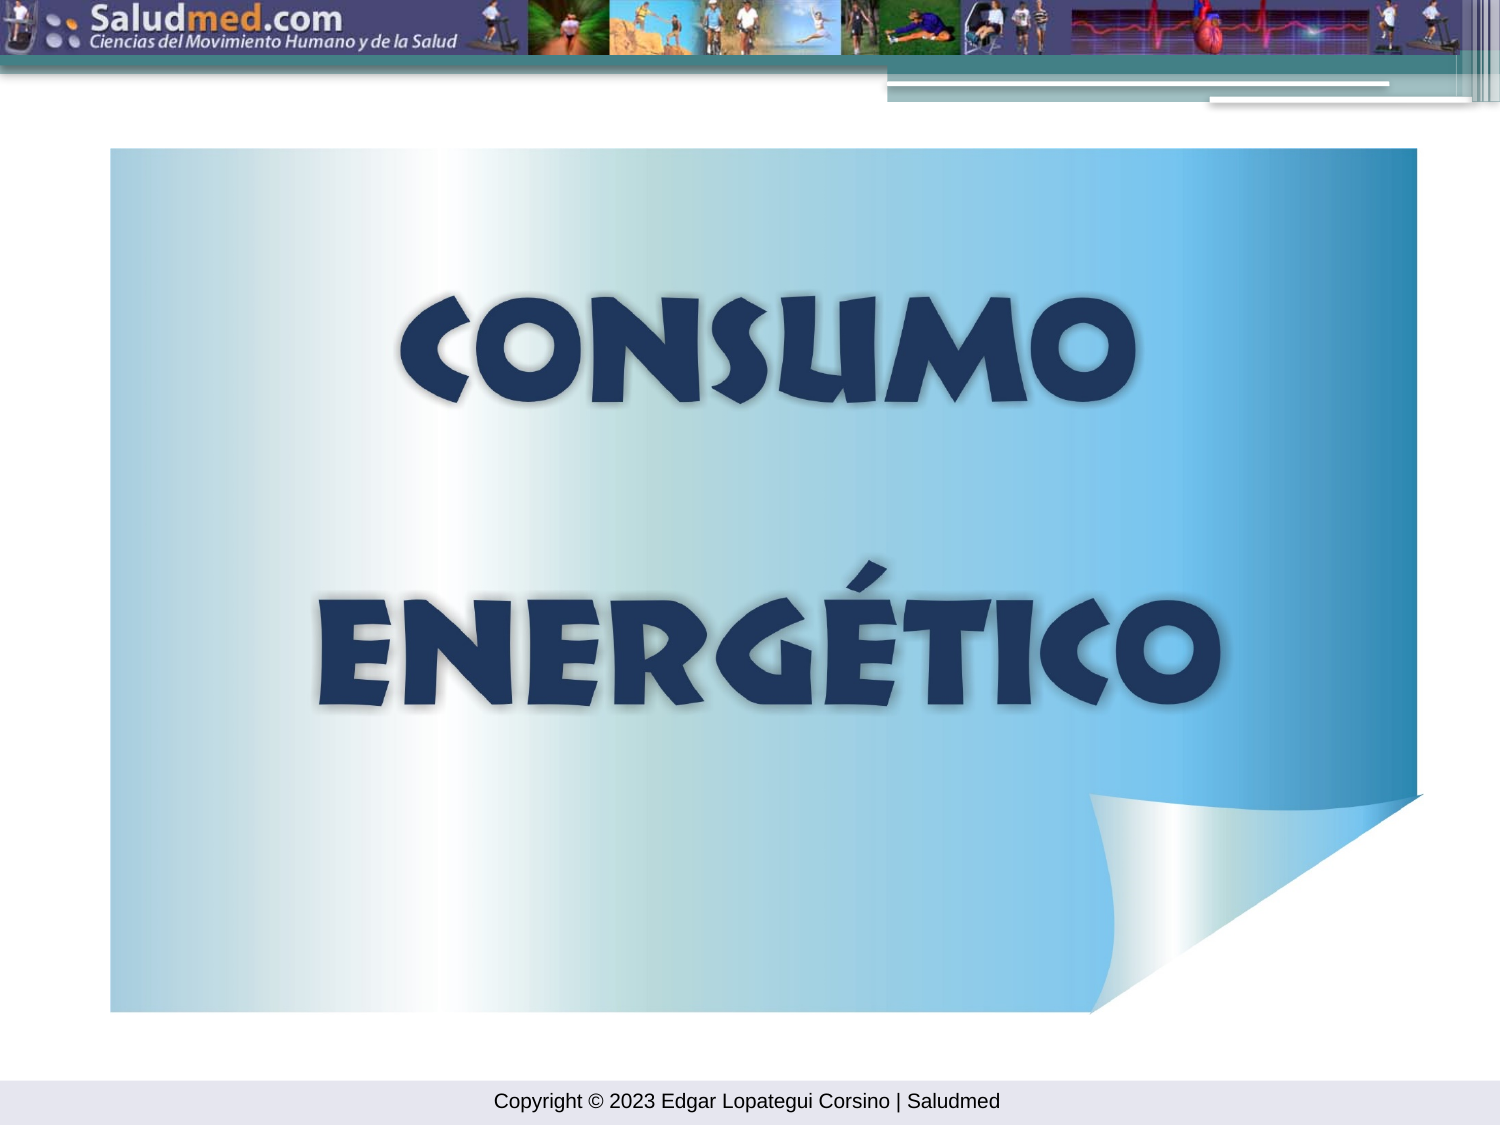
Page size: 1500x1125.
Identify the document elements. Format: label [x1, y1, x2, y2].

picture [110, 148, 1424, 1015]
picture [0, 0, 1460, 55]
